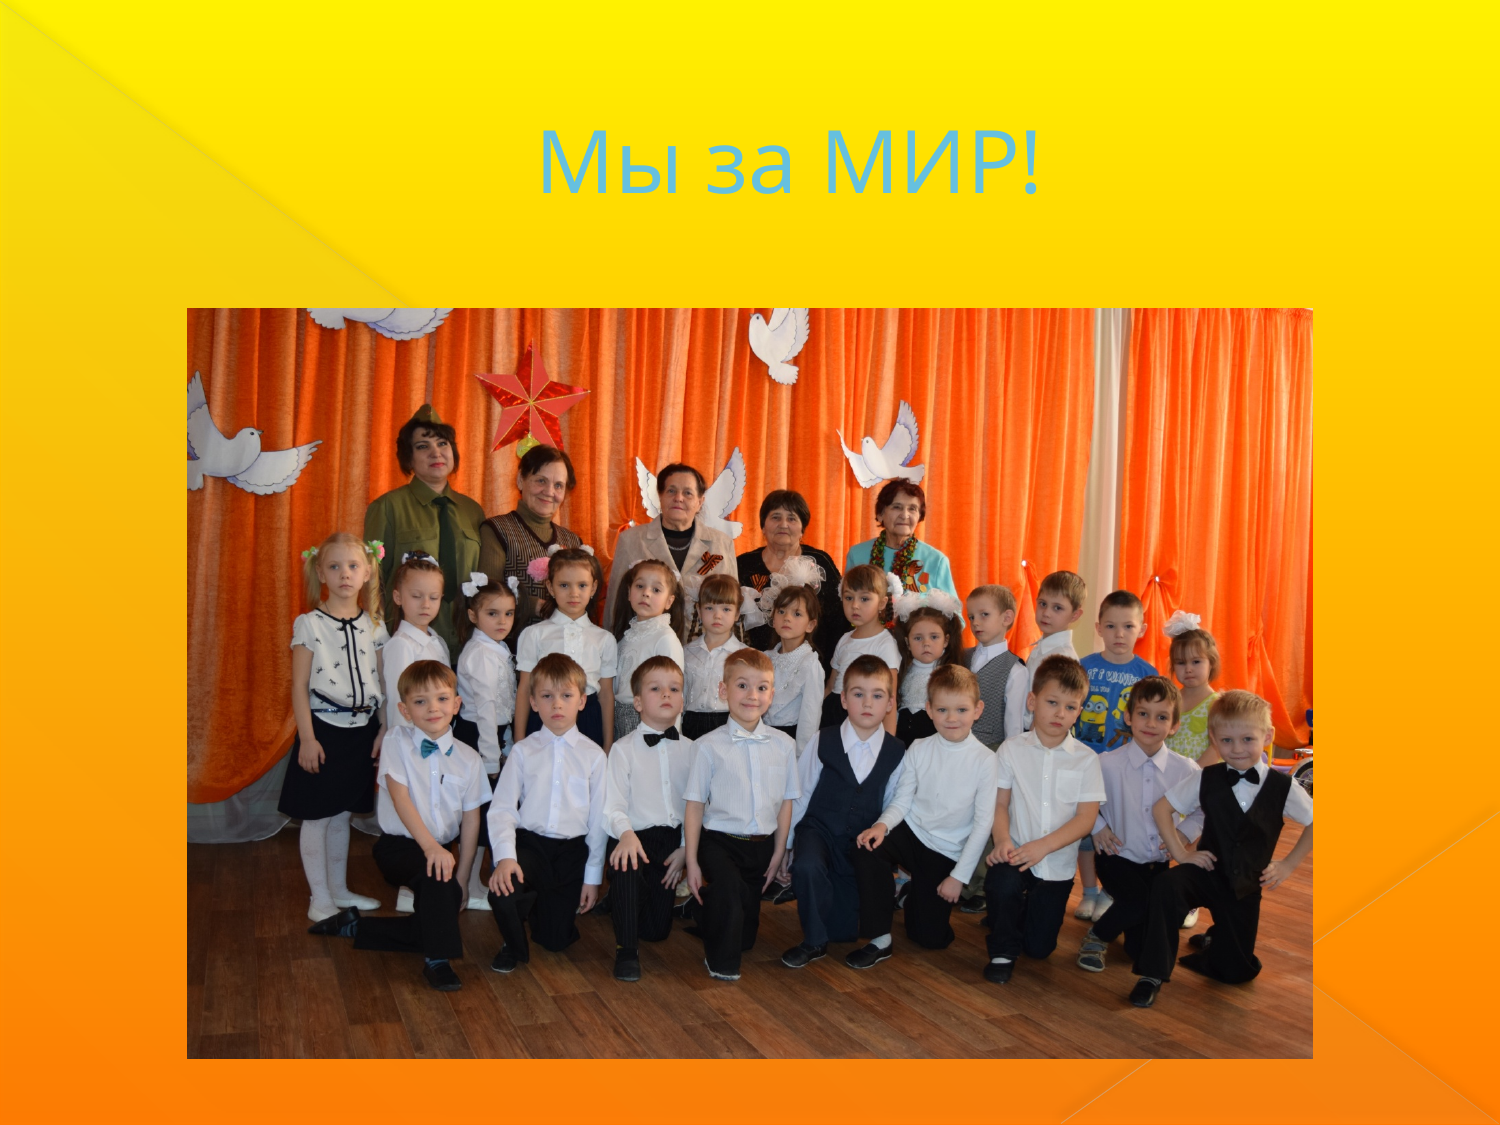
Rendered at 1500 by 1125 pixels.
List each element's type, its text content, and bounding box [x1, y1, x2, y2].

title Мы за МИР! [75, 43, 1425, 274]
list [187, 308, 1313, 1060]
